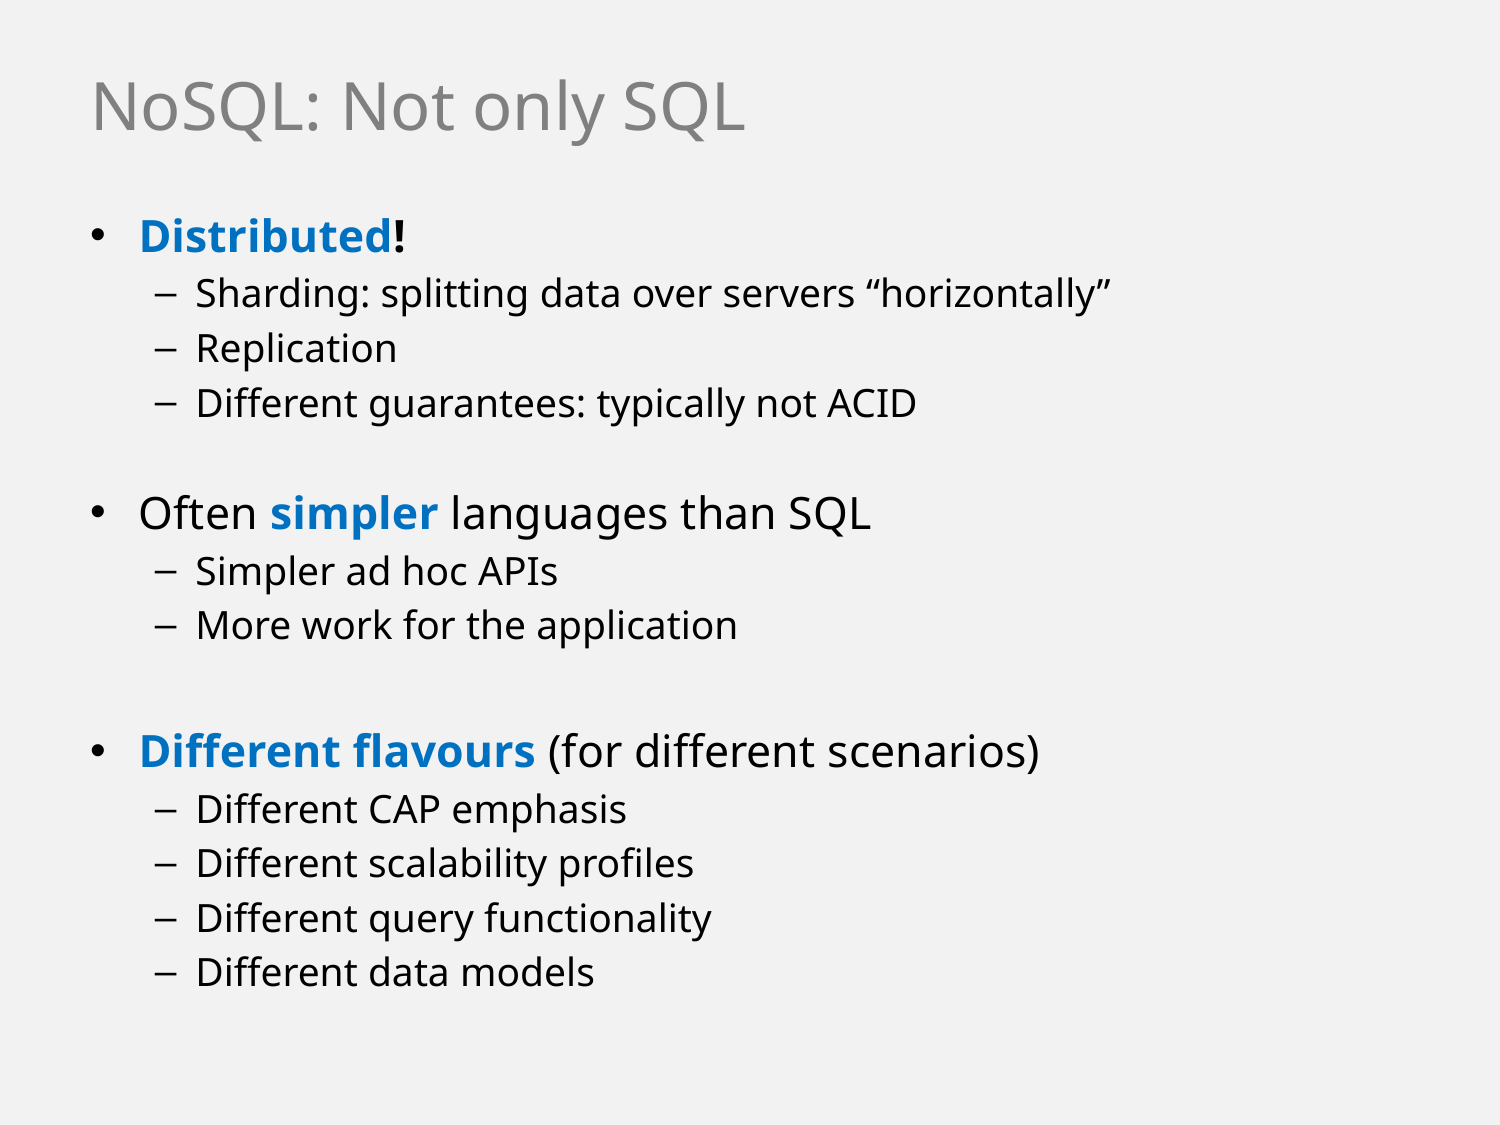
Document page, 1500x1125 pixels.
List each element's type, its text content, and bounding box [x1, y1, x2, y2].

list Distributed! Sharding: splitting data over servers “horizontally” Replication Different guarantees: typically not ACID Often simpler languages than SQL Simpler ad hoc APIs More work for the application Different flavours (for different scenarios) Different CAP emphasis Different scalability profiles Different query functionality Different data models [75, 200, 1425, 1005]
title NoSQL: Not only SQL [75, 45, 1425, 163]
